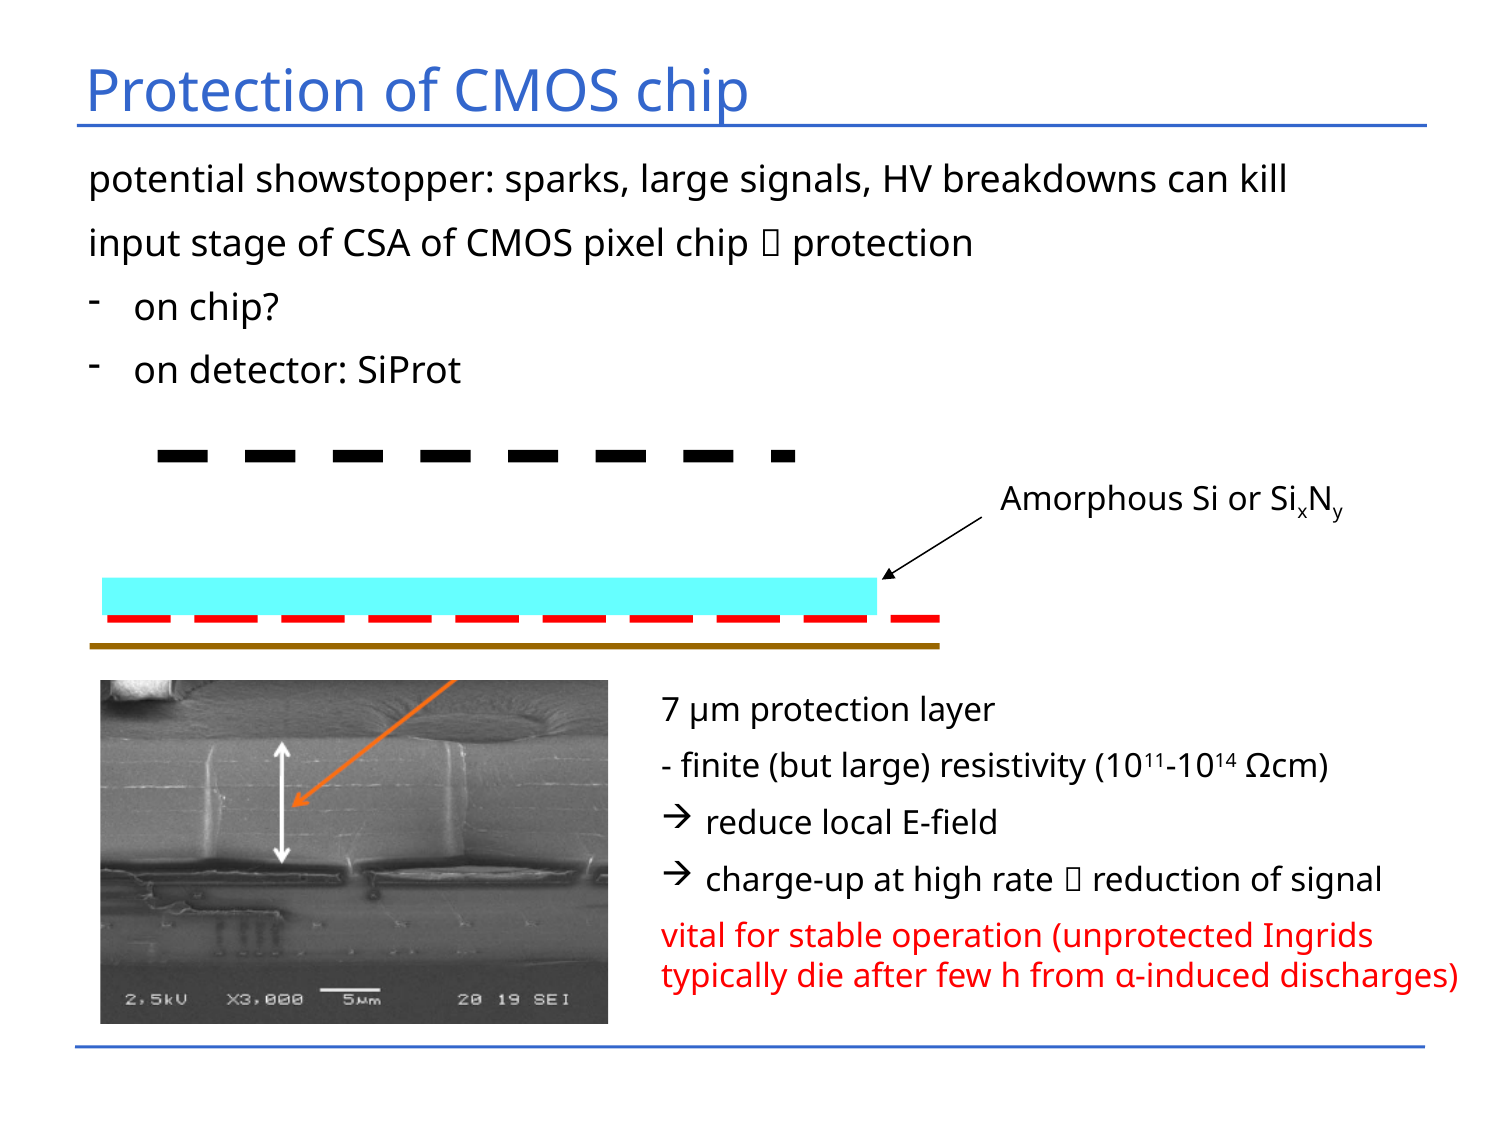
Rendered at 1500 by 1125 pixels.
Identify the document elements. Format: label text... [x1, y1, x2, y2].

picture [100, 680, 609, 1024]
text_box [89, 455, 1365, 647]
text_box 7 μm protection layer - finite (but large) resistivity (1011-1014 Ωcm) reduce local E-field charge-up at high rate  reduction of signal vital for stable operation (unprotected Ingrids typically die after few h from α-induced discharges) [646, 680, 1474, 1002]
title Protection of CMOS chip [70, 45, 1421, 126]
text_box potential showstopper: sparks, large signals, HV breakdowns can kill input stage of CSA of CMOS pixel chip  protection on chip? on detector: SiProt [73, 147, 1305, 463]
